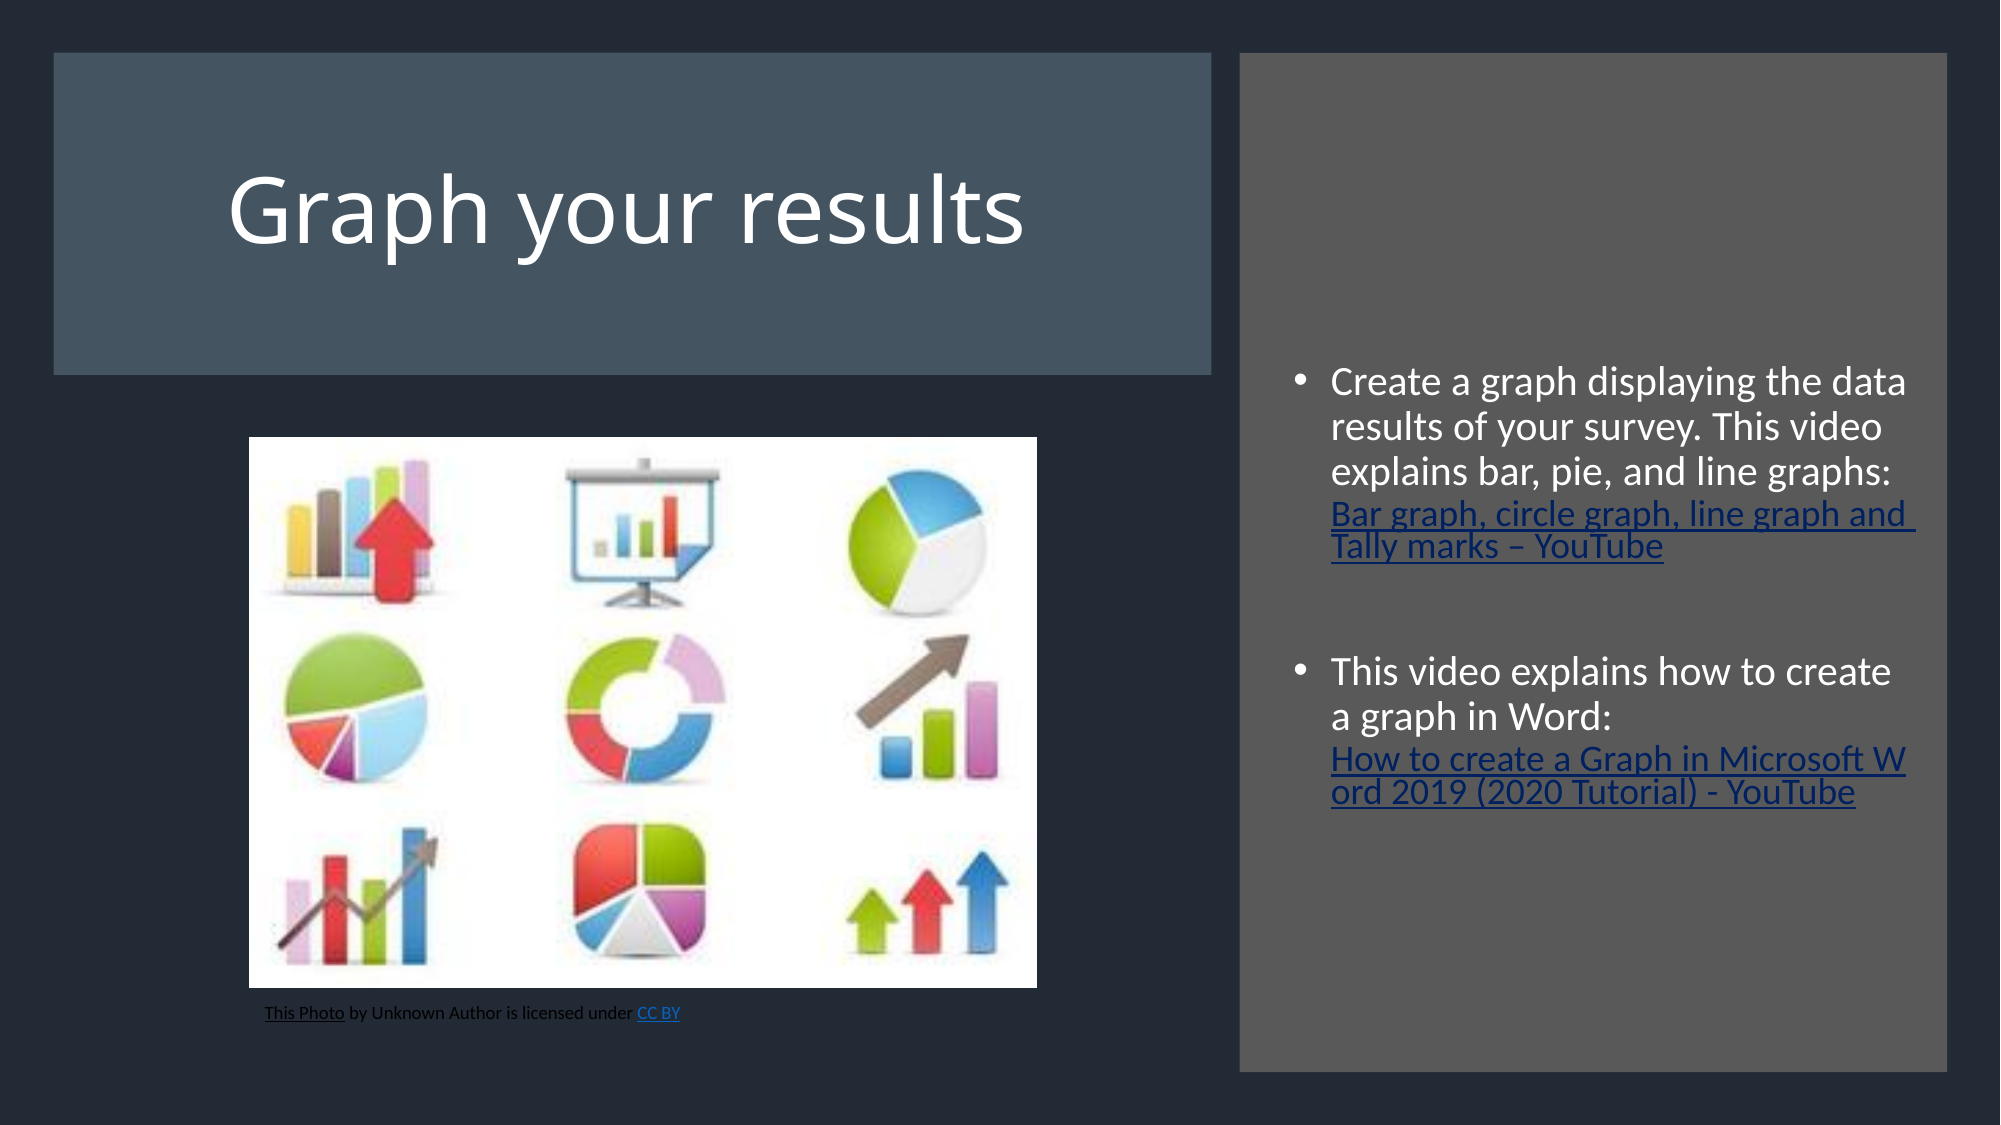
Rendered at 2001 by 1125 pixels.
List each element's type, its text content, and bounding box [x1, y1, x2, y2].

subtitle Create a graph displaying the data results of your survey. This video explains bar, pie, and line graphs: Bar graph, circle graph, line graph and Tally marks – YouTube This video explains how to create a graph in Word: How to create a Graph in Microsoft Word 2019 (2020 Tutorial) - YouTube [1259, 52, 1933, 1054]
picture [249, 437, 1037, 989]
text_box [1239, 52, 1948, 1073]
text_box This Photo by Unknown Author is licensed under CC BY [249, 993, 715, 1031]
text_box [53, 52, 1212, 376]
title Graph your results [85, 80, 1168, 348]
